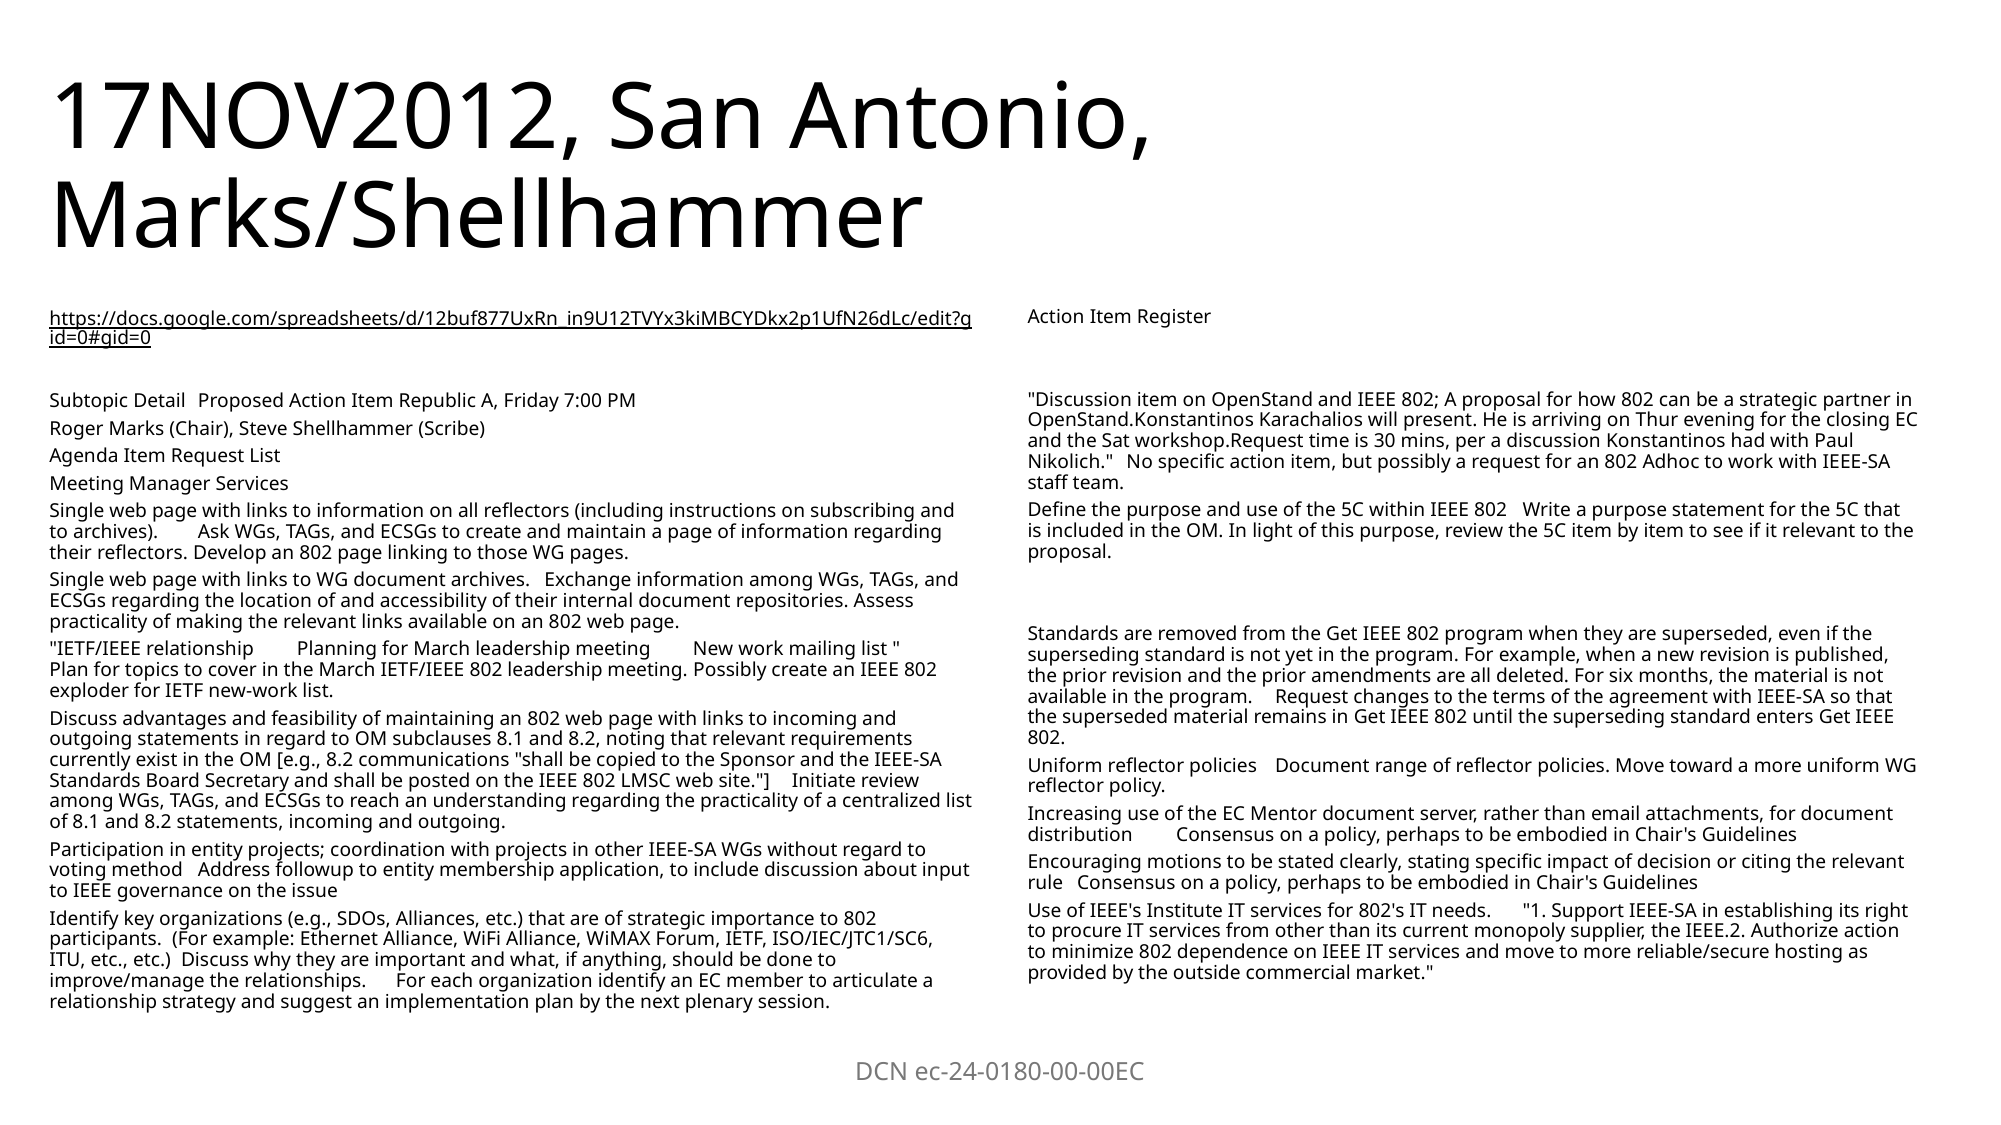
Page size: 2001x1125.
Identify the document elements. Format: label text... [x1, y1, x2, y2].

title 17NOV2012, San Antonio, Marks/Shellhammer [34, 59, 1863, 278]
list https://docs.google.com/spreadsheets/d/12buf877UxRn_in9U12TVYx3kiMBCYDkx2p1UfN26dLc/edit?gid=0#gid=0 Subtopic Detail Proposed Action Item Republic A, Friday 7:00 PM Roger Marks (Chair), Steve Shellhammer (Scribe) Agenda Item Request List Meeting Manager Services Single web page with links to information on all reflectors (including instructions on subscribing and to archives). Ask WGs, TAGs, and ECSGs to create and maintain a page of information regarding their reflectors. Develop an 802 page linking to those WG pages. Single web page with links to WG document archives. Exchange information among WGs, TAGs, and ECSGs regarding the location of and accessibility of their internal document repositories. Assess practicality of making the relevant links available on an 802 web page. "IETF/IEEE relationship Planning for March leadership meeting New work mailing list " Plan for topics to cover in the March IETF/IEEE 802 leadership meeting. Possibly create an IEEE 802 exploder for IETF new-work list. Discuss advantages and feasibility of maintaining an 802 web page with links to incoming and outgoing statements in regard to OM subclauses 8.1 and 8.2, noting that relevant requirements currently exist in the OM [e.g., 8.2 communications "shall be copied to the Sponsor and the IEEE-SA Standards Board Secretary and shall be posted on the IEEE 802 LMSC web site."] Initiate review among WGs, TAGs, and ECSGs to reach an understanding regarding the practicality of a centralized list of 8.1 and 8.2 statements, incoming and outgoing. Participation in entity projects; coordination with projects in other IEEE-SA WGs without regard to voting method Address followup to entity membership application, to include discussion about input to IEEE governance on the issue Identify key organizations (e.g., SDOs, Alliances, etc.) that are of strategic importance to 802 participants. (For example: Ethernet Alliance, WiFi Alliance, WiMAX Forum, IETF, ISO/IEC/JTC1/SC6, ITU, etc., etc.) Discuss why they are important and what, if anything, should be done to improve/manage the relationships. For each organization identify an EC member to articulate a relationship strategy and suggest an implementation plan by the next plenary session. [34, 299, 988, 1014]
footer DCN ec-24-0180-00-00EC [662, 1042, 1338, 1103]
list Action Item Register "Discussion item on OpenStand and IEEE 802; A proposal for how 802 can be a strategic partner in OpenStand.Konstantinos Karachalios will present. He is arriving on Thur evening for the closing EC and the Sat workshop.Request time is 30 mins, per a discussion Konstantinos had with Paul Nikolich." No specific action item, but possibly a request for an 802 Adhoc to work with IEEE-SA staff team. Define the purpose and use of the 5C within IEEE 802 Write a purpose statement for the 5C that is included in the OM. In light of this purpose, review the 5C item by item to see if it relevant to the proposal. Standards are removed from the Get IEEE 802 program when they are superseded, even if the superseding standard is not yet in the program. For example, when a new revision is published, the prior revision and the prior amendments are all deleted. For six months, the material is not available in the program. Request changes to the terms of the agreement with IEEE-SA so that the superseded material remains in Get IEEE 802 until the superseding standard enters Get IEEE 802. Uniform reflector policies Document range of reflector policies. Move toward a more uniform WG reflector policy. Increasing use of the EC Mentor document server, rather than email attachments, for document distribution Consensus on a policy, perhaps to be embodied in Chair's Guidelines Encouraging motions to be stated clearly, stating specific impact of decision or citing the relevant rule Consensus on a policy, perhaps to be embodied in Chair's Guidelines Use of IEEE's Institute IT services for 802's IT needs. "1. Support IEEE-SA in establishing its right to procure IT services from other than its current monopoly supplier, the IEEE.2. Authorize action to minimize 802 dependence on IEEE IT services and move to more reliable/secure hosting as provided by the outside commercial market." [1012, 299, 1935, 1014]
